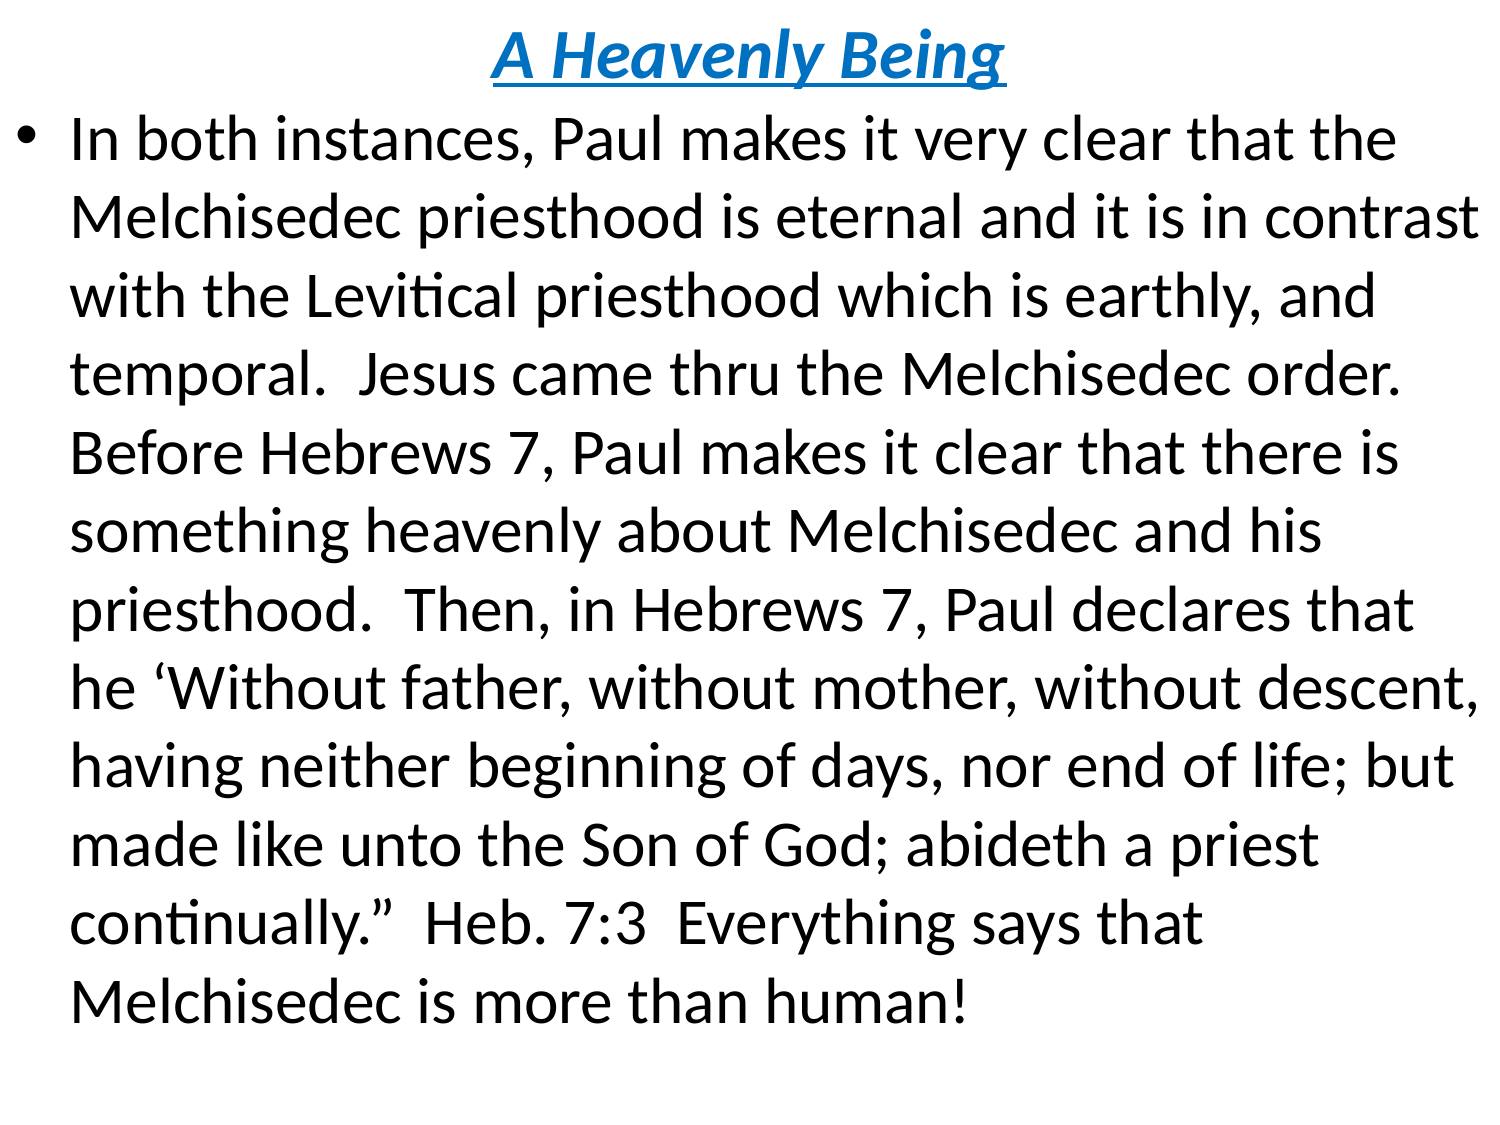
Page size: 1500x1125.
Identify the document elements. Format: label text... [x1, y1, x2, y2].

list In both instances, Paul makes it very clear that the Melchisedec priesthood is eternal and it is in contrast with the Levitical priesthood which is earthly, and temporal. Jesus came thru the Melchisedec order. Before Hebrews 7, Paul makes it clear that there is something heavenly about Melchisedec and his priesthood. Then, in Hebrews 7, Paul declares that he ‘Without father, without mother, without descent, having neither beginning of days, nor end of life; but made like unto the Son of God; abideth a priest continually.” Heb. 7:3 Everything says that Melchisedec is more than human! [0, 87, 1500, 1125]
title A Heavenly Being [75, 0, 1425, 87]
